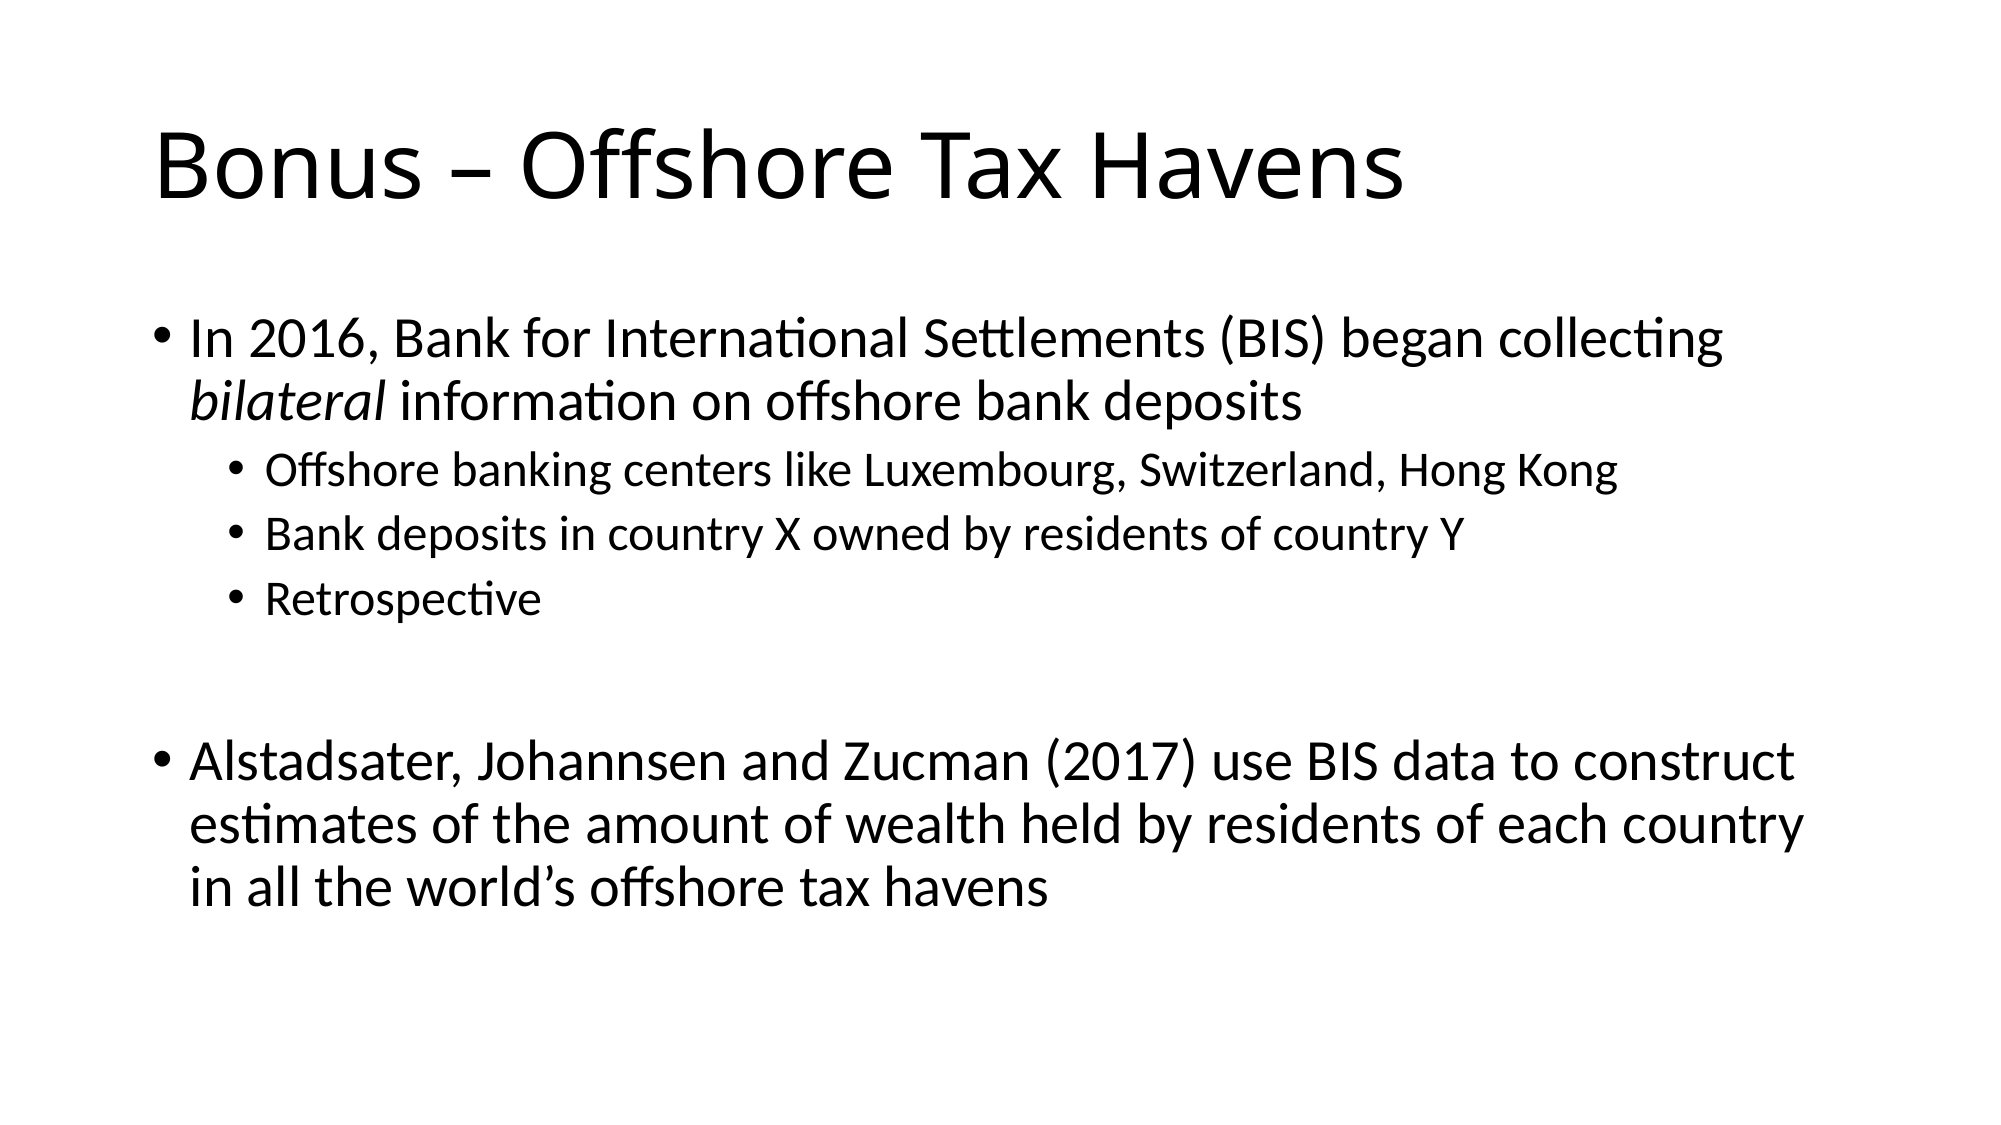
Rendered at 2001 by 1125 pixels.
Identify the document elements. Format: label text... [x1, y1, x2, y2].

title Bonus – Offshore Tax Havens [137, 59, 1863, 278]
list In 2016, Bank for International Settlements (BIS) began collecting bilateral information on offshore bank deposits Offshore banking centers like Luxembourg, Switzerland, Hong Kong Bank deposits in country X owned by residents of country Y Retrospective Alstadsater, Johannsen and Zucman (2017) use BIS data to construct estimates of the amount of wealth held by residents of each country in all the world’s offshore tax havens [137, 299, 1863, 1014]
